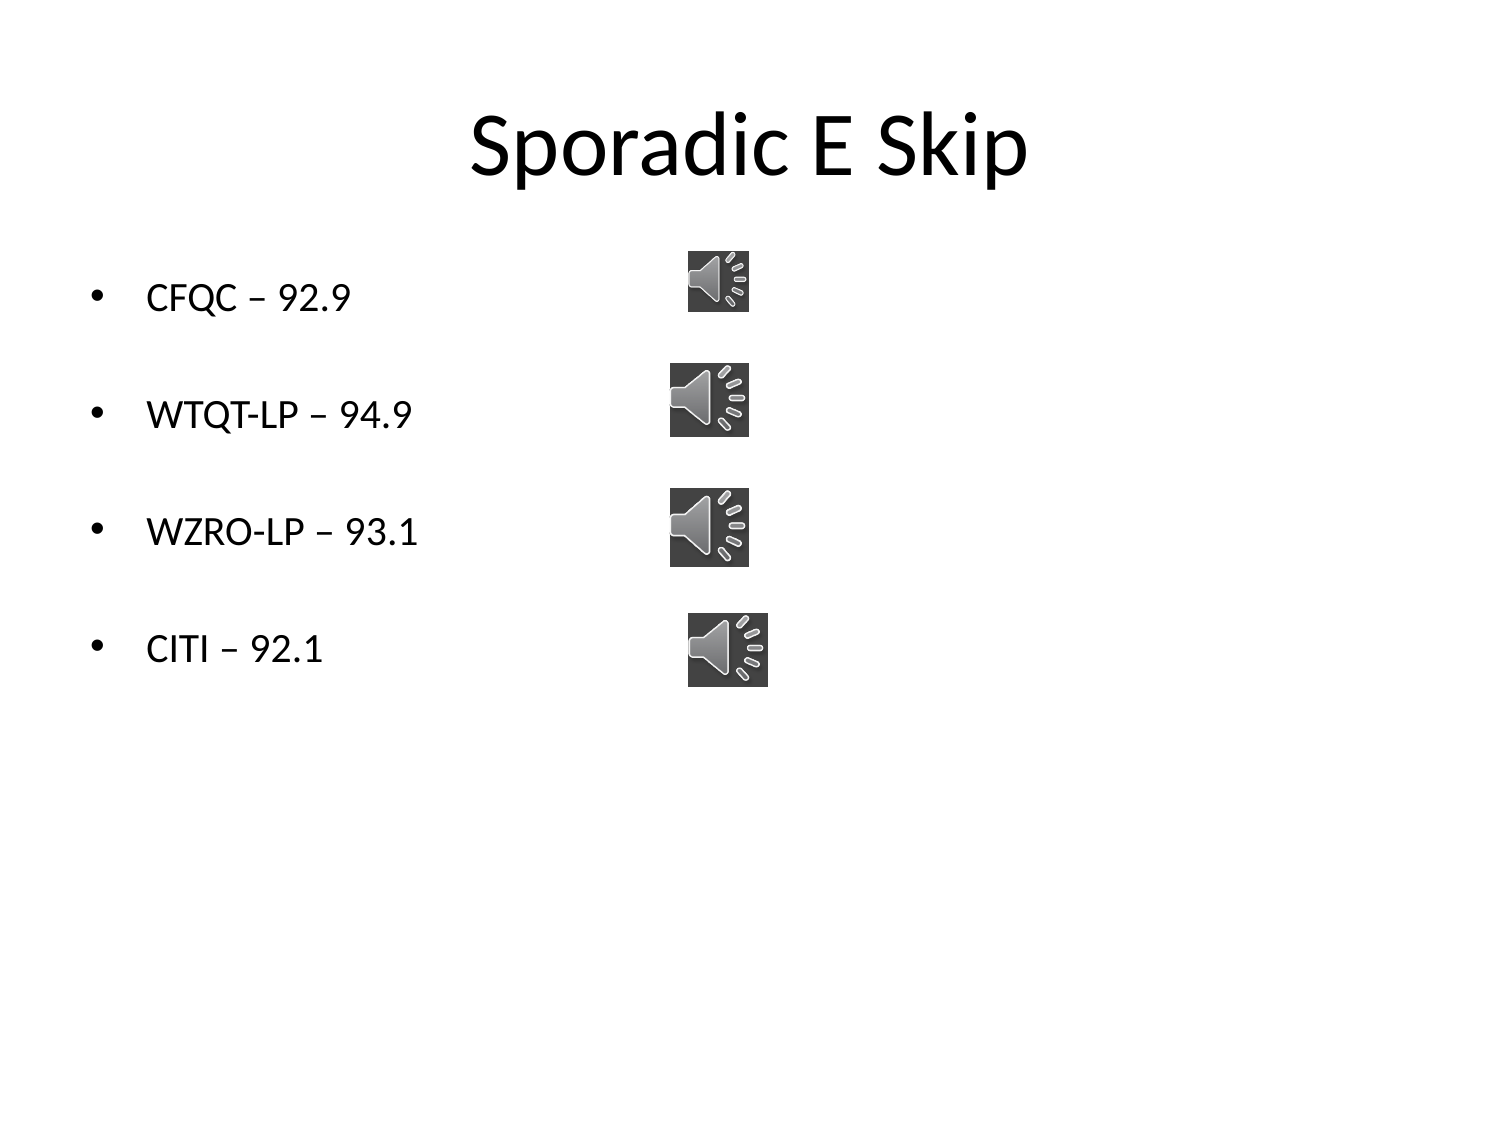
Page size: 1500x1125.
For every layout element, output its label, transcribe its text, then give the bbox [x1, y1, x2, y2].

picture [687, 612, 769, 688]
picture [668, 487, 751, 569]
picture [687, 249, 751, 313]
picture [668, 362, 751, 438]
title Sporadic E Skip [75, 45, 1425, 233]
list CFQC – 92.9 WTQT-LP – 94.9 WZRO-LP – 93.1 CITI – 92.1 [75, 262, 1425, 1005]
